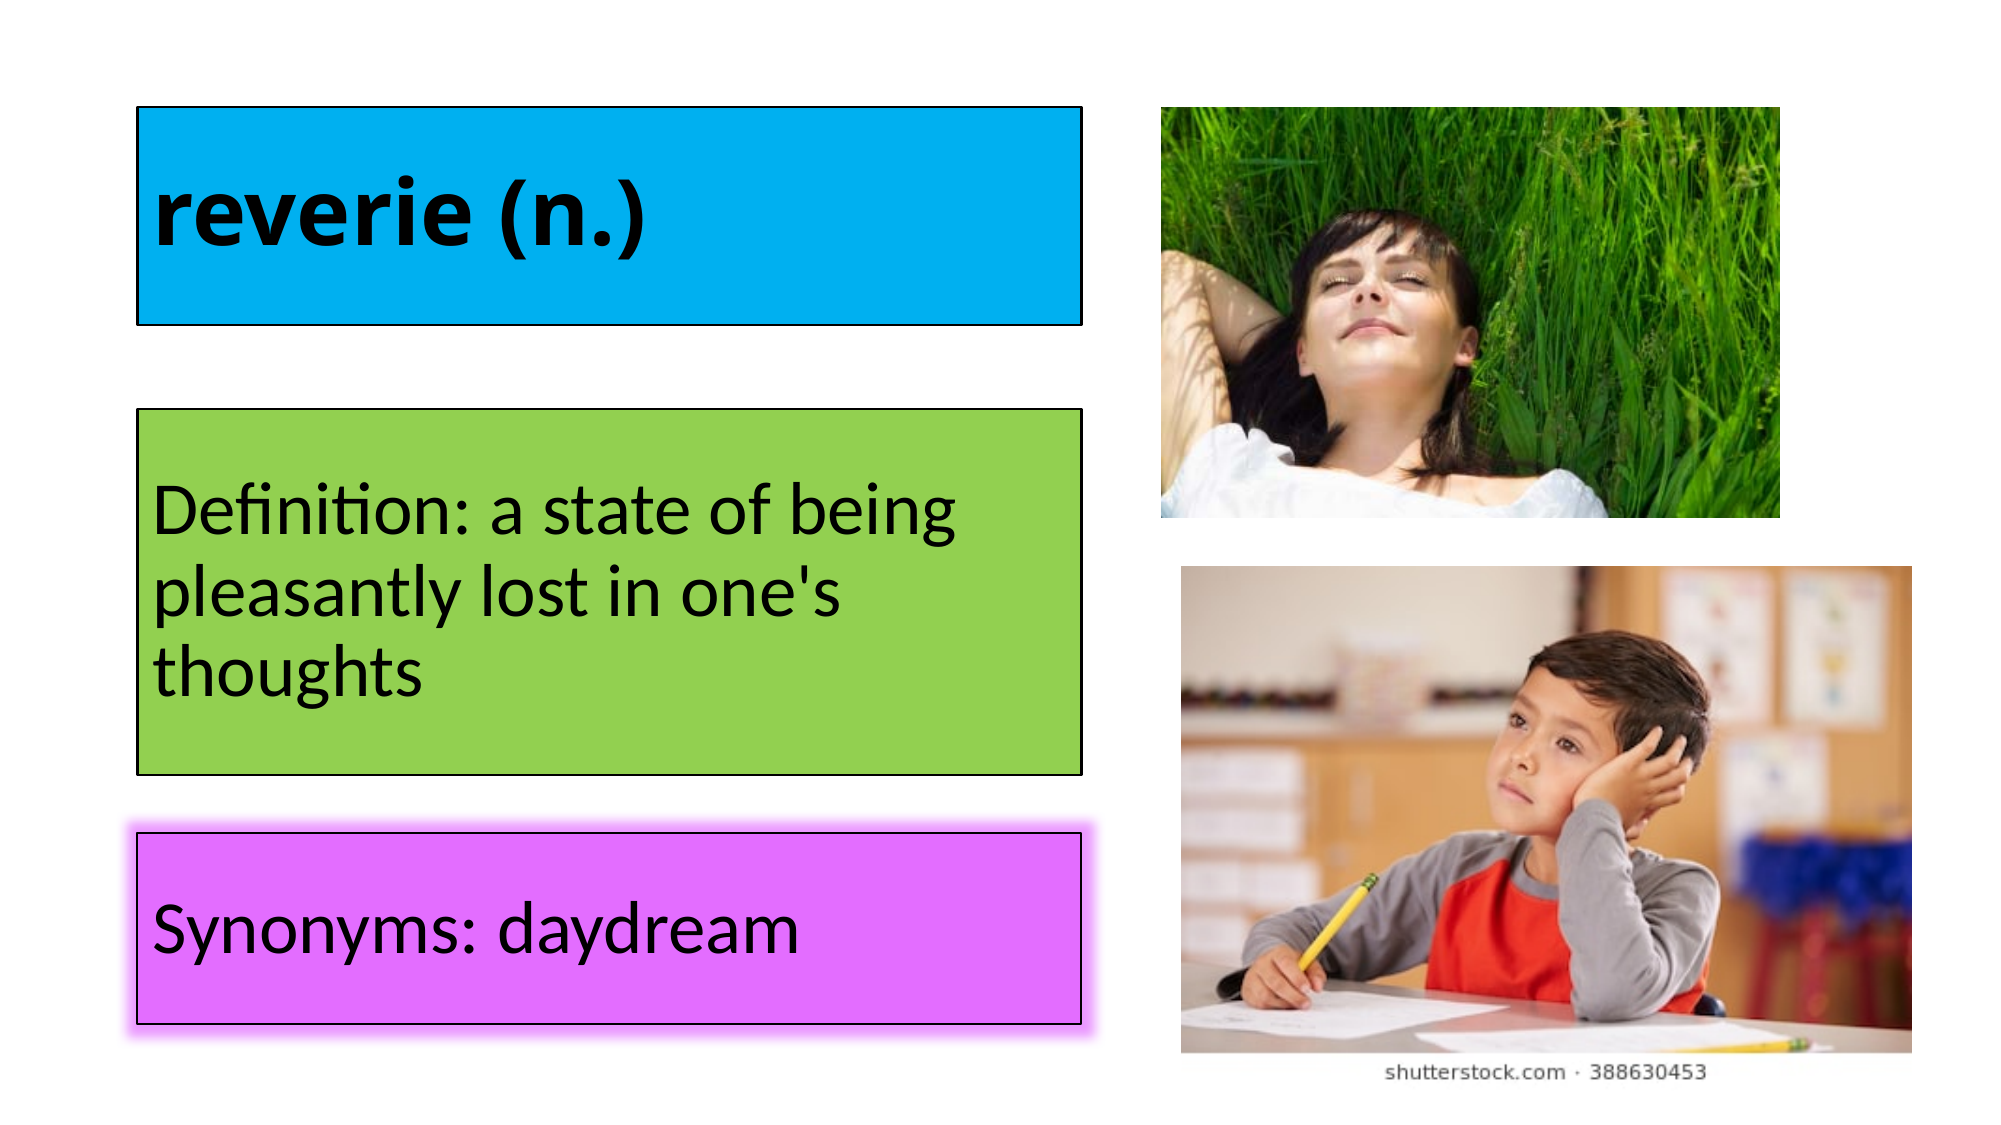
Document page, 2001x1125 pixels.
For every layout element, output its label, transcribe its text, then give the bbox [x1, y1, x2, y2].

picture [1161, 107, 1780, 518]
list Definition: a state of being pleasantly lost in one's thoughts [137, 408, 1082, 775]
title reverie (n.) [137, 107, 1082, 325]
picture [1181, 566, 1912, 1091]
text_box Synonyms: daydream [137, 833, 1082, 1025]
